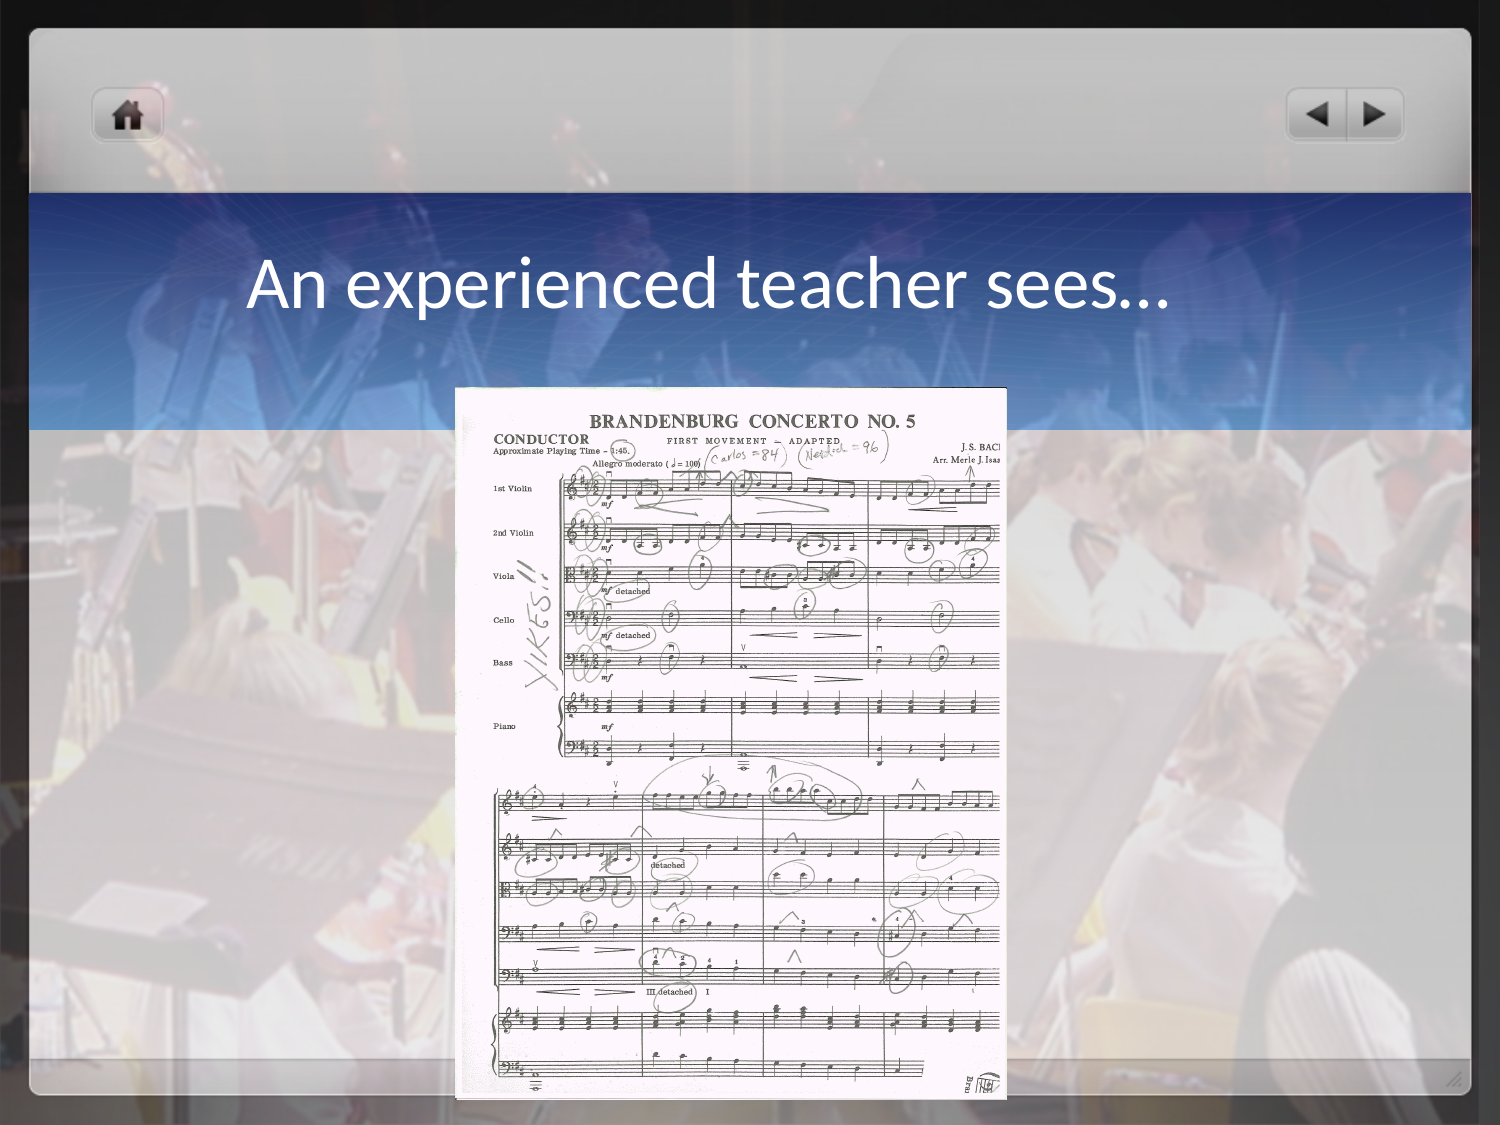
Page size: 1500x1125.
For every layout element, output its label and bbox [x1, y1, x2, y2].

list [67, 386, 1395, 1101]
picture [0, 0, 1500, 1125]
